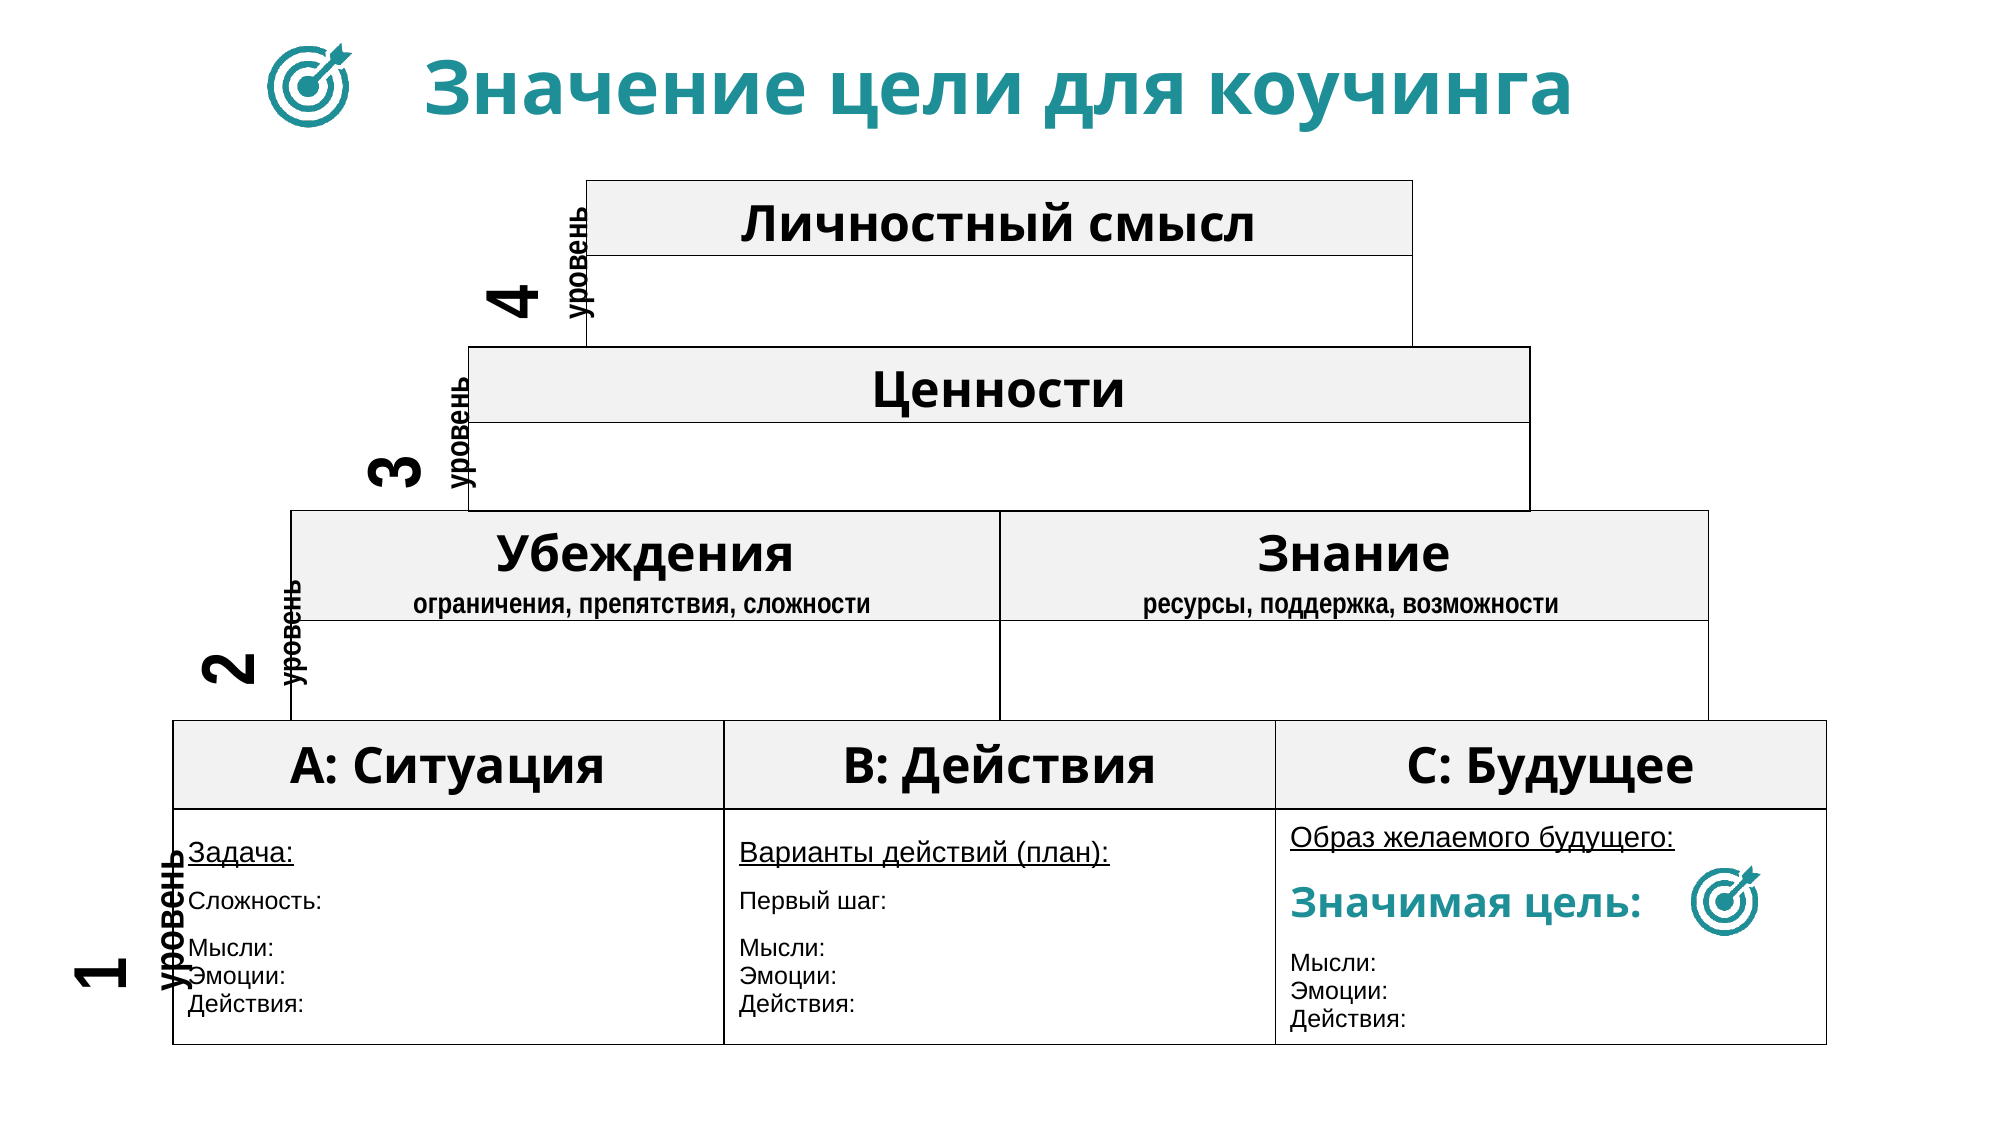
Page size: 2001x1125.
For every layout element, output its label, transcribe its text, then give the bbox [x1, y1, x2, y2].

picture [1682, 857, 1768, 943]
table_header Личностный смысл [602, 181, 1412, 255]
table_cell Образ желаемого будущего: Значимая цель: Мысли: Эмоции: Действия: [1276, 810, 1826, 1044]
table_header Знание ресурсы, поддержка, возможности [1001, 511, 1708, 620]
text_box 1 уровень [44, 801, 200, 1007]
table_header С: Будущее [1276, 721, 1826, 808]
table_header А: Ситуация [174, 721, 723, 808]
text_box 4 уровень [456, 158, 602, 335]
picture [257, 33, 361, 137]
table_header Убеждения ограничения, препятствия, сложности [292, 511, 999, 620]
table_cell [292, 621, 999, 720]
table_cell [1001, 621, 1708, 720]
table_cell Задача: Сложность: Мысли: Эмоции: Действия: [174, 810, 723, 1044]
table_header Ценности [484, 348, 1529, 422]
text_box 3 уровень [338, 328, 484, 505]
text_box 2 уровень [171, 532, 315, 702]
table_header B: Действия [725, 721, 1275, 808]
text_box Значение цели для коучинга [361, 32, 1642, 138]
table_cell [469, 423, 1529, 511]
table_cell [587, 256, 1412, 346]
table_cell Варианты действий (план): Первый шаг: Мысли: Эмоции: Действия: [725, 810, 1275, 1044]
